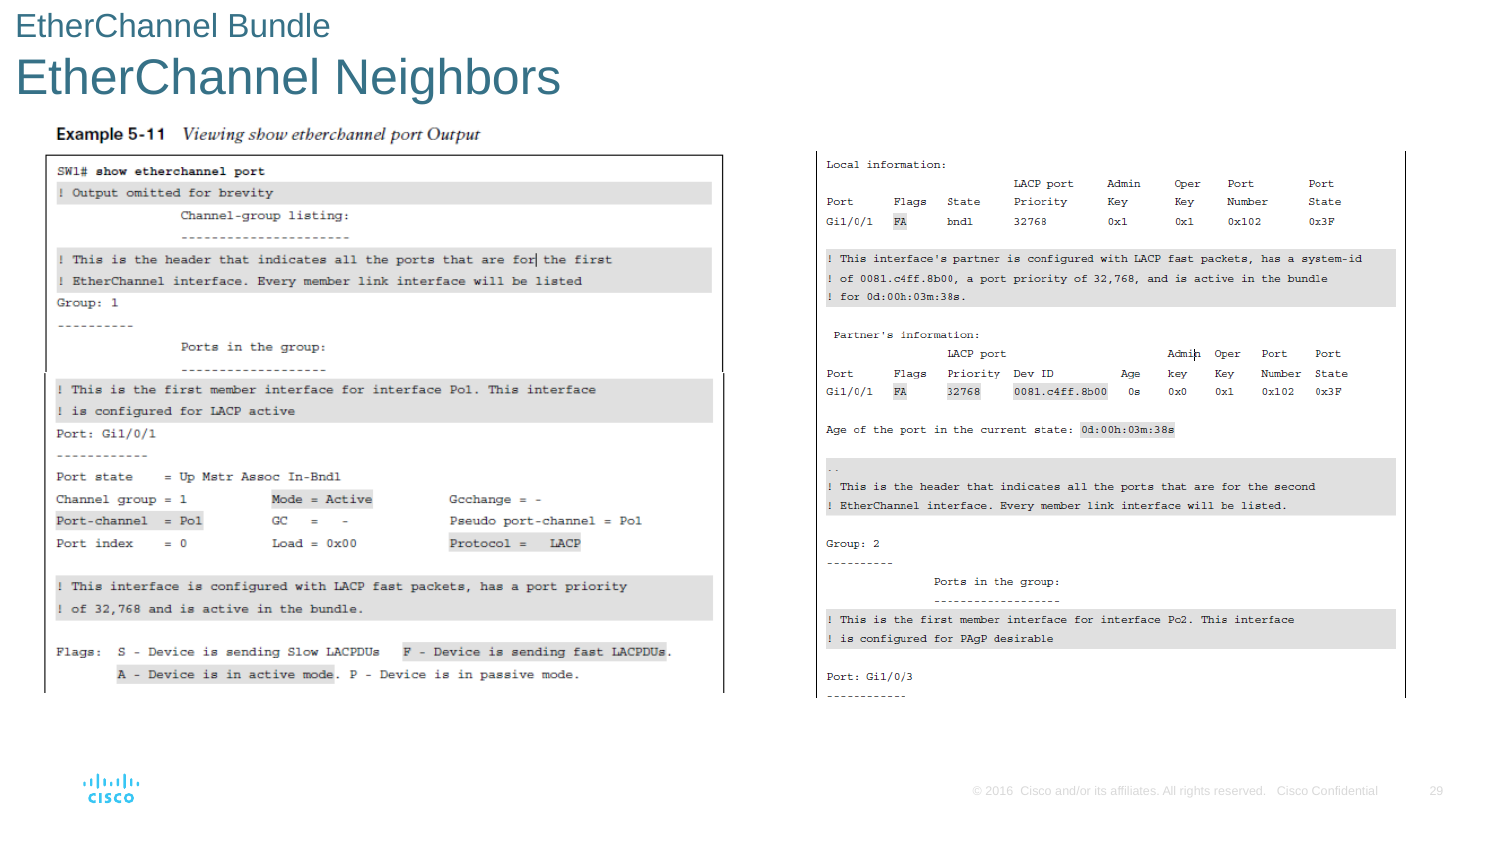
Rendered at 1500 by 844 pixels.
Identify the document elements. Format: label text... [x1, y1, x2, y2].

picture [812, 151, 1411, 698]
title EtherChannel Bundle EtherChannel Neighbors [0, 0, 1467, 109]
picture [41, 123, 731, 694]
